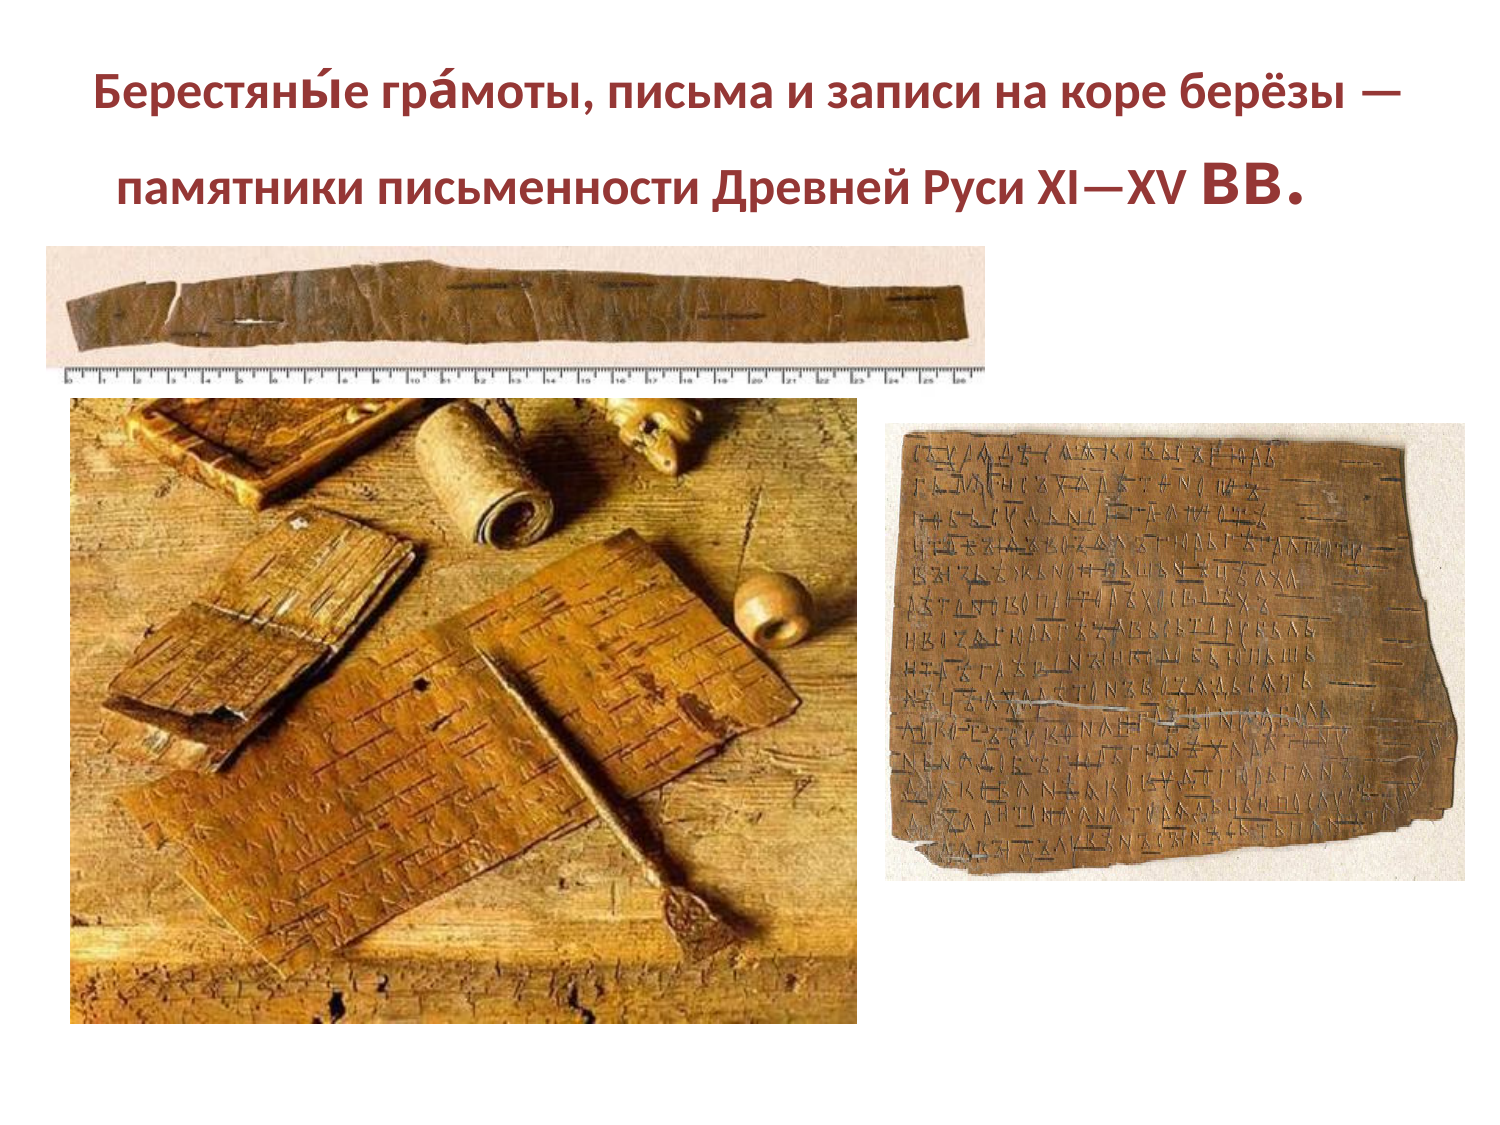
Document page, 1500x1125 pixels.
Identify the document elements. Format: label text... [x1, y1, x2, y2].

title Берестяны́е гра́моты, письма и записи на коре берёзы — памятники письменности Древней Руси XI—XV вв. [75, 45, 1425, 233]
picture [885, 423, 1465, 881]
picture [46, 245, 985, 1024]
